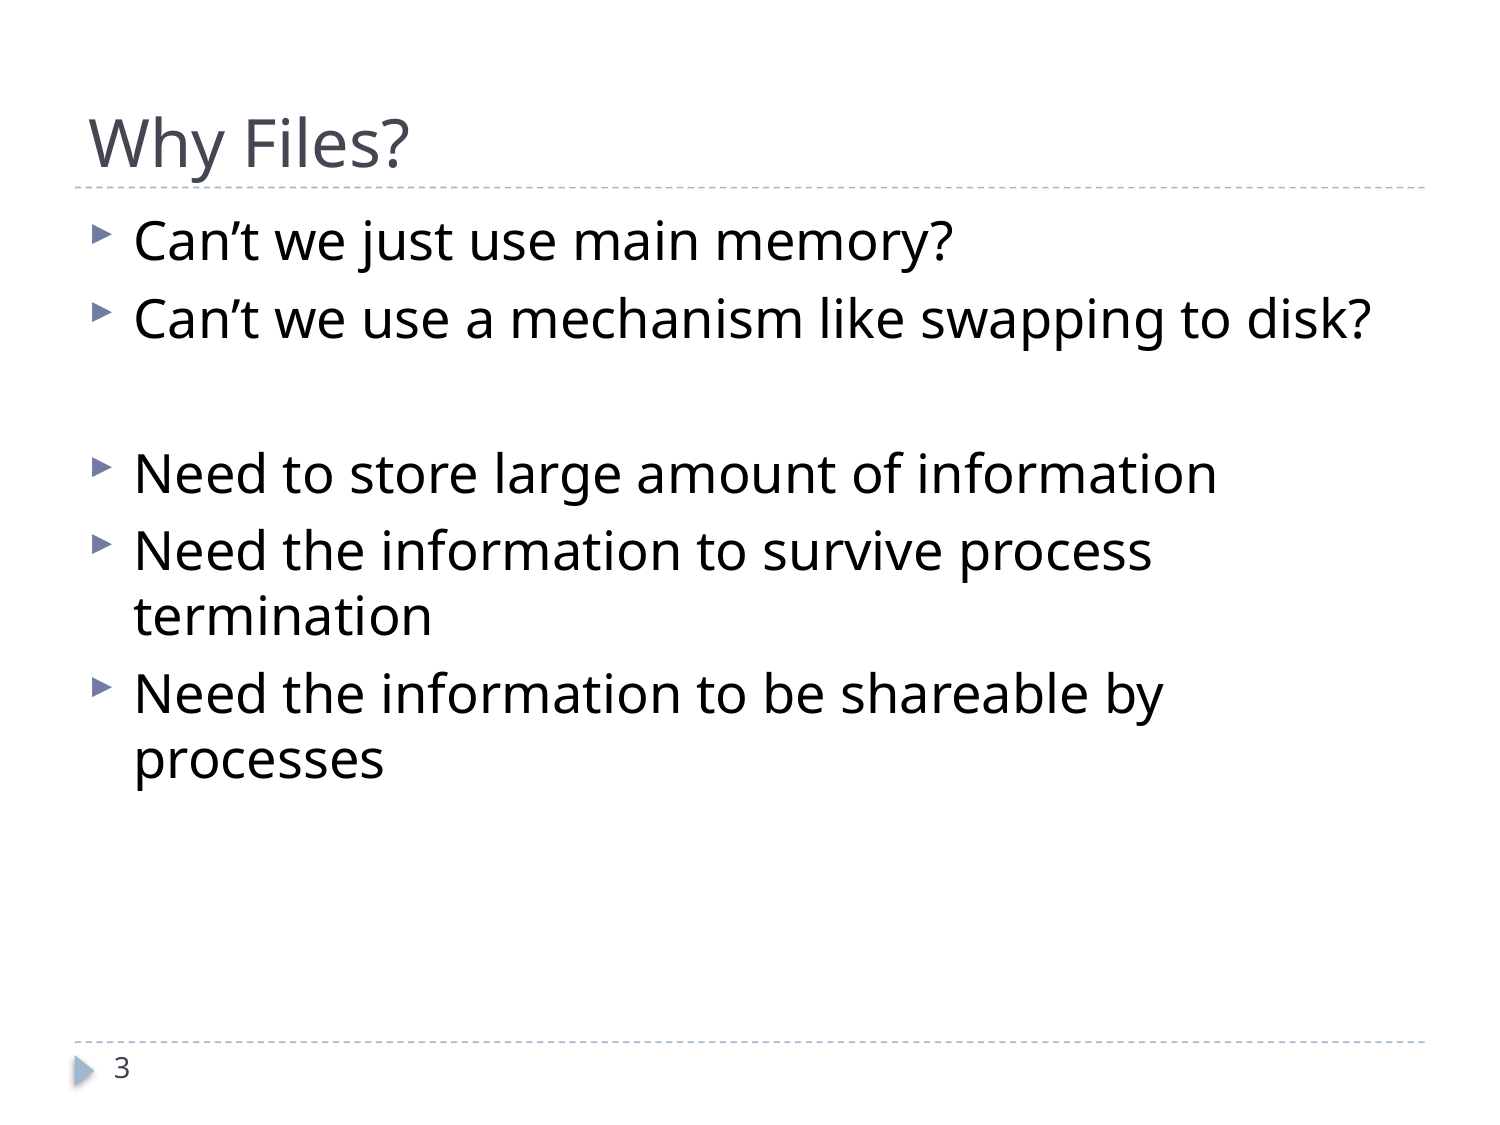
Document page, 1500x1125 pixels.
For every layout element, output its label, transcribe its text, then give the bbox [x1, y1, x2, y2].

slide_number 3 [100, 1042, 426, 1103]
title Why Files? [75, 24, 1425, 188]
list Can’t we just use main memory? Can’t we use a mechanism like swapping to disk? Need to store large amount of information Need the information to survive process termination Need the information to be shareable by processes [75, 200, 1425, 1010]
